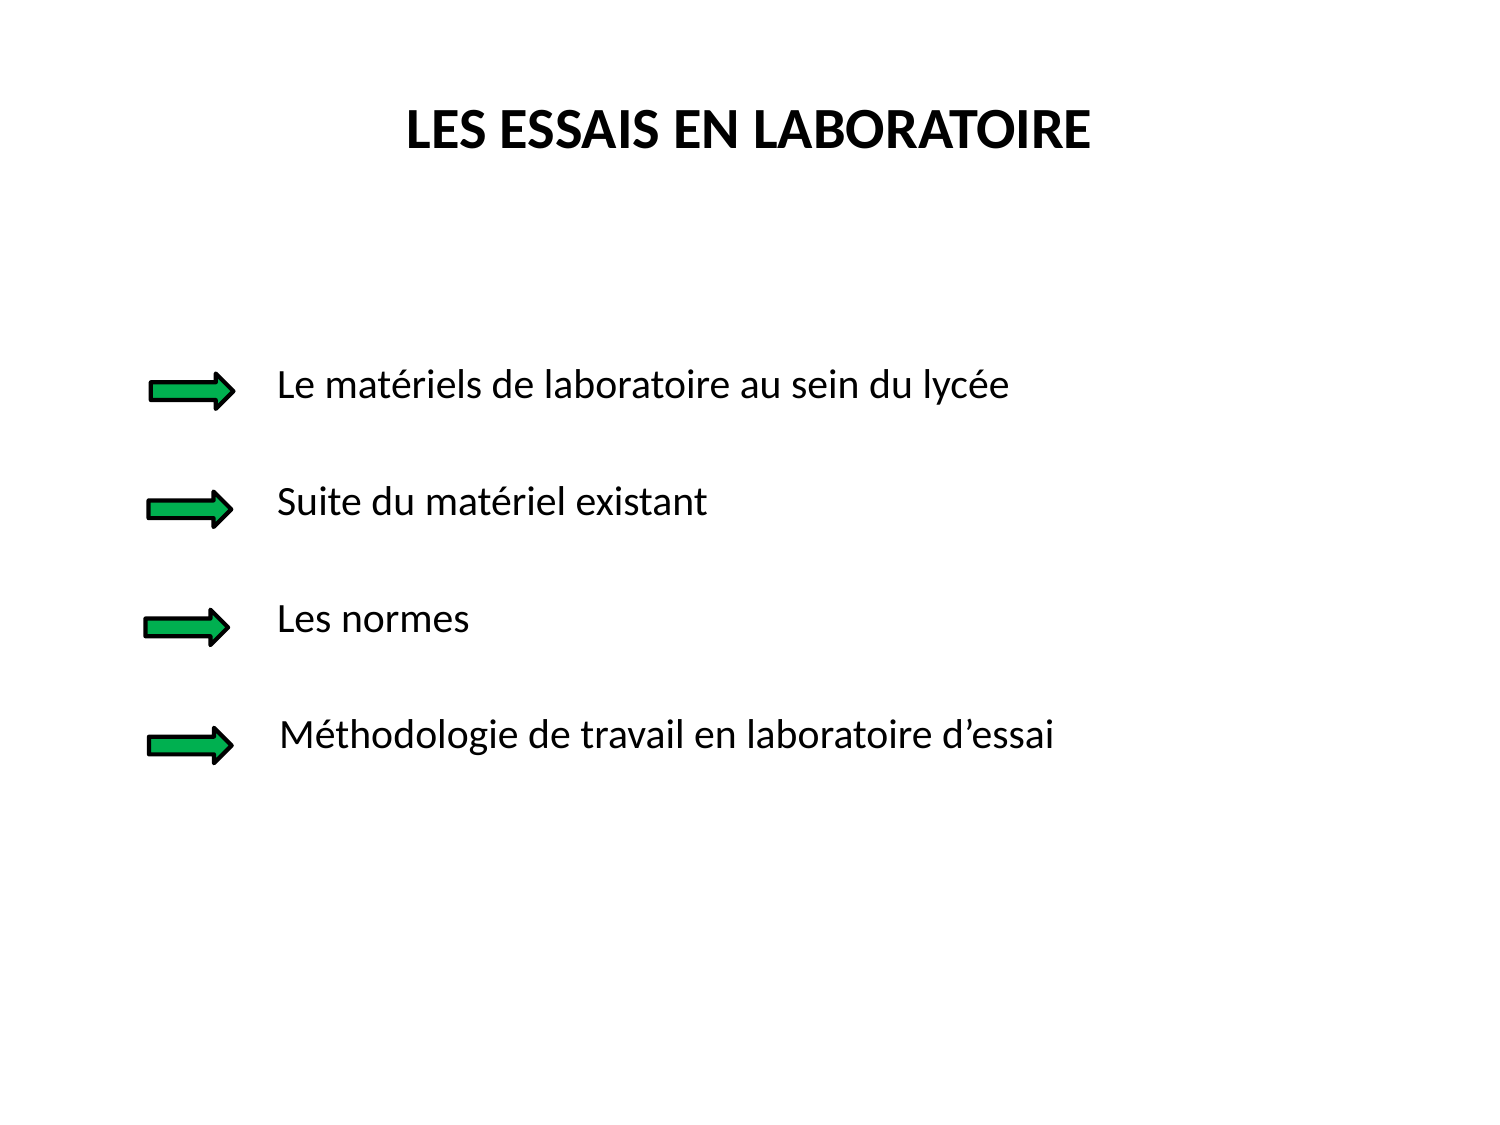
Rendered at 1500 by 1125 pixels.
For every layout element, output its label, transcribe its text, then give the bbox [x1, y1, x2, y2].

title LES ESSAIS EN LABORATOIRE [112, 66, 1388, 185]
text_box [143, 607, 231, 648]
subtitle Le matériels de laboratoire au sein du lycée Suite du matériel existant Les normes Méthodologie de travail en laboratoire d’essai [112, 290, 1388, 988]
text_box [146, 489, 234, 529]
text_box [148, 371, 236, 411]
text_box [146, 725, 234, 766]
